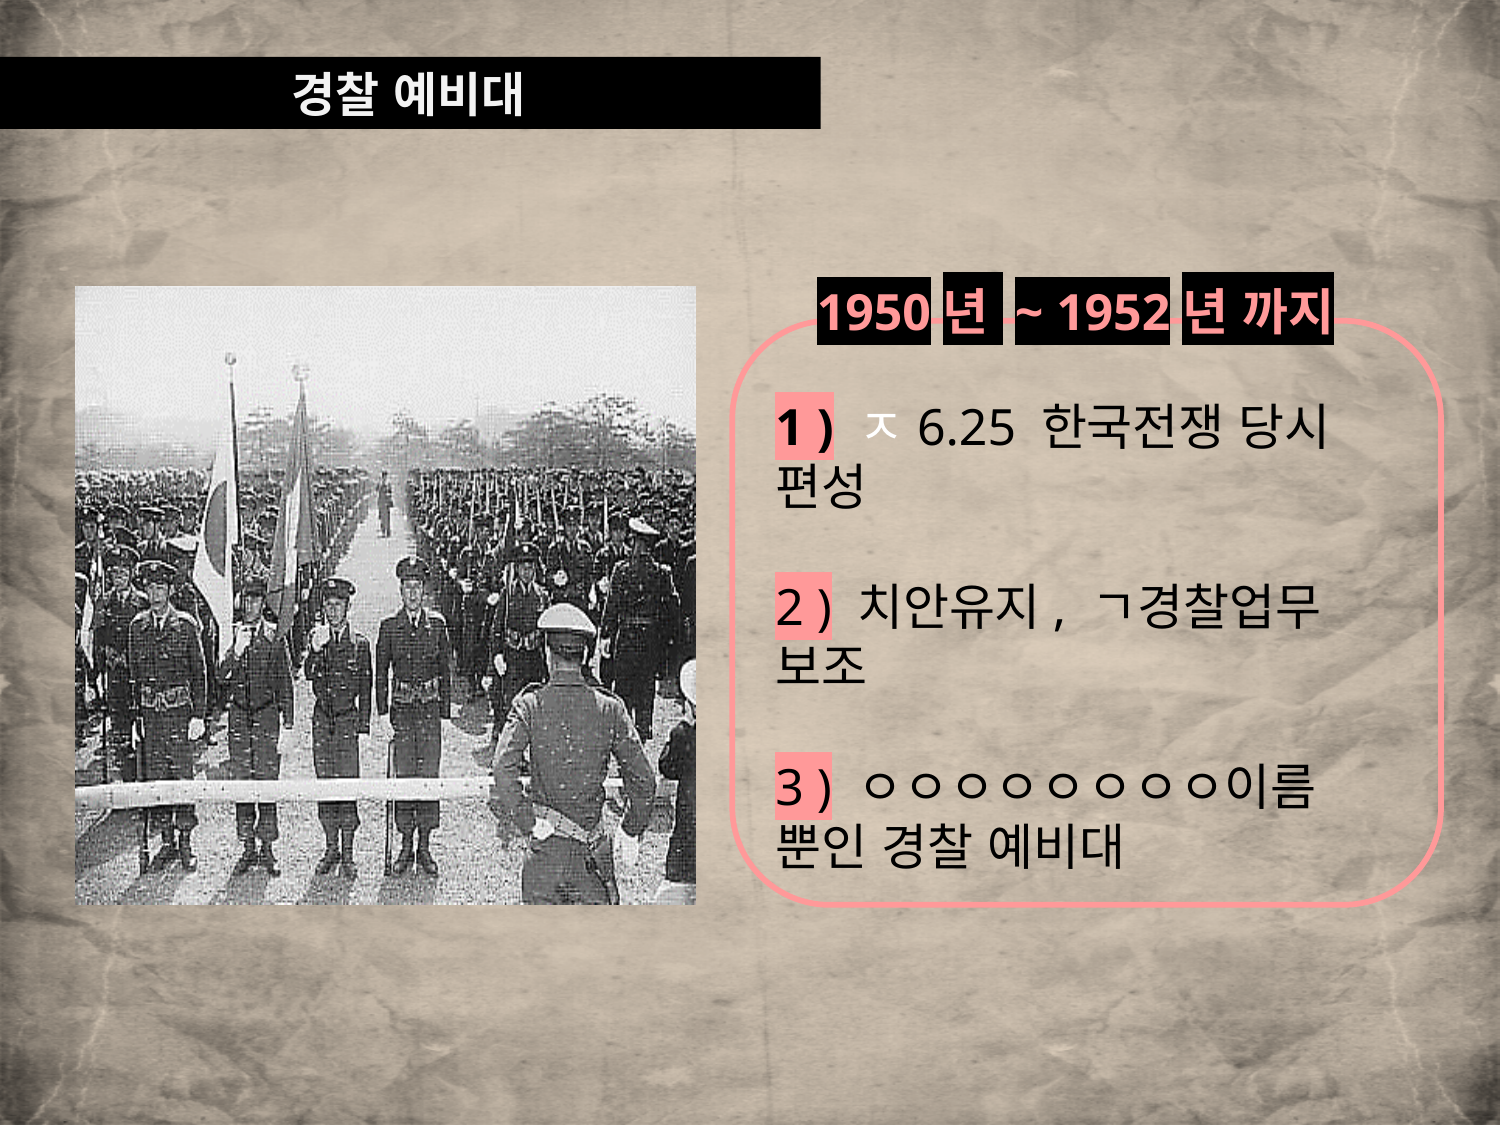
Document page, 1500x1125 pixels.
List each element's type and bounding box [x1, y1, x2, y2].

picture [0, 0, 1500, 1125]
text_box [0, 54, 943, 131]
